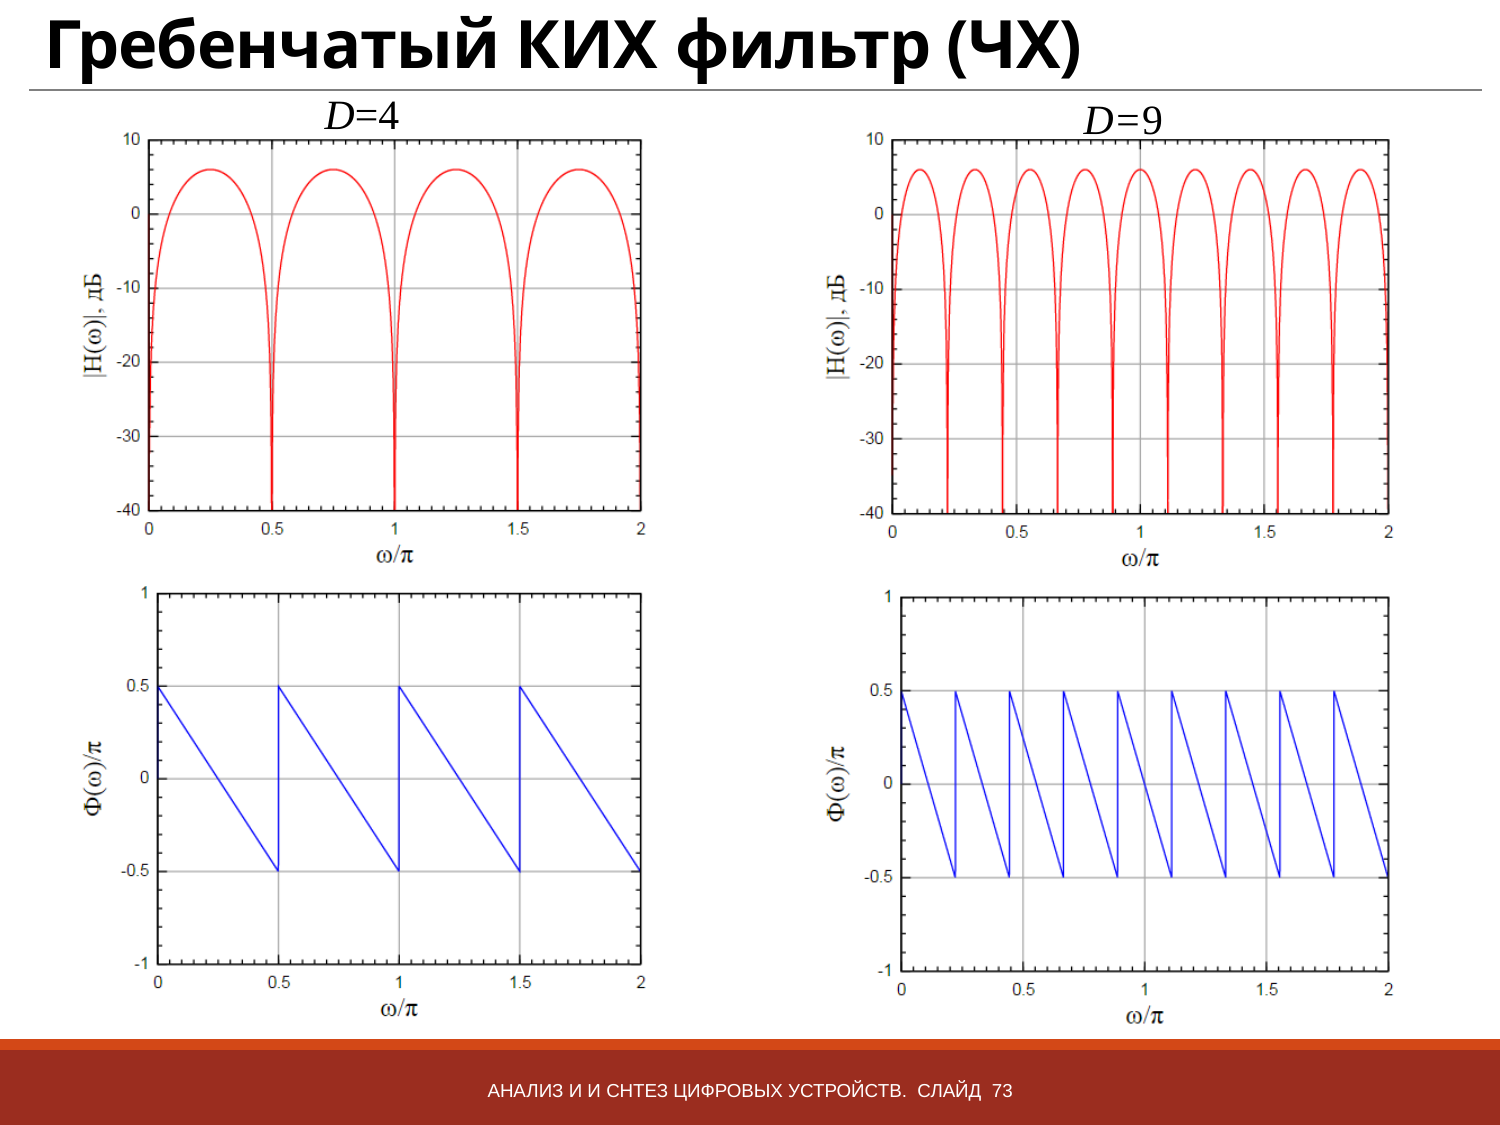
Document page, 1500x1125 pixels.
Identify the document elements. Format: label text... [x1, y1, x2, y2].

footer Анализ и и снтез цифровых устройств. Слайд 73 [453, 1059, 1047, 1120]
text_box D=9 [1083, 90, 1273, 126]
text_box D=4 [324, 86, 514, 124]
picture [820, 129, 1401, 1028]
title Гребенчатый КИХ фильтр (ЧХ) [29, 0, 1483, 90]
picture [76, 126, 650, 1024]
